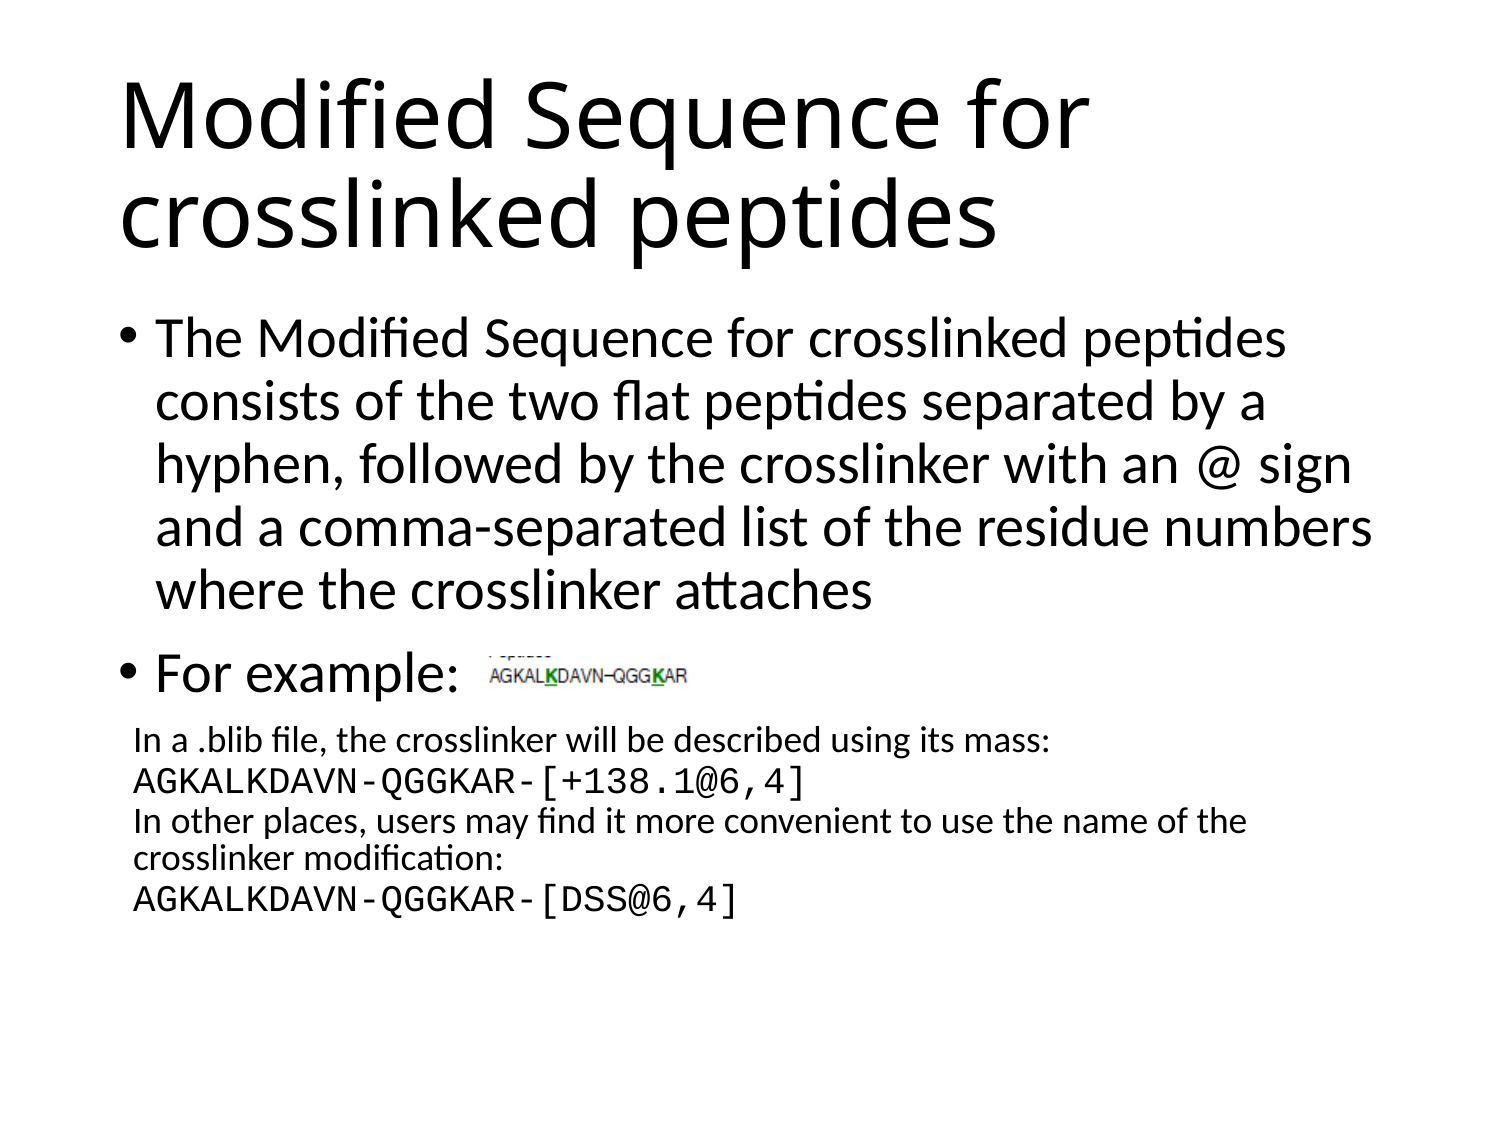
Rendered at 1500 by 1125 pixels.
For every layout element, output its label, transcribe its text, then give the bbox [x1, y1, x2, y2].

picture [482, 656, 699, 691]
list The Modified Sequence for crosslinked peptides consists of the two flat peptides separated by a hyphen, followed by the crosslinker with an @ sign and a comma-separated list of the residue numbers where the crosslinker attaches For example: [103, 299, 1397, 1014]
table_header In a .blib file, the crosslinker will be described using its mass: AGKALKDAVN-QGGKAR-[+138.1@6,4] In other places, users may find it more convenient to use the name of the crosslinker modification: AGKALKDAVN-QGGKAR-[DSS@6,4] [118, 717, 1280, 930]
title Modified Sequence for crosslinked peptides [103, 59, 1397, 278]
